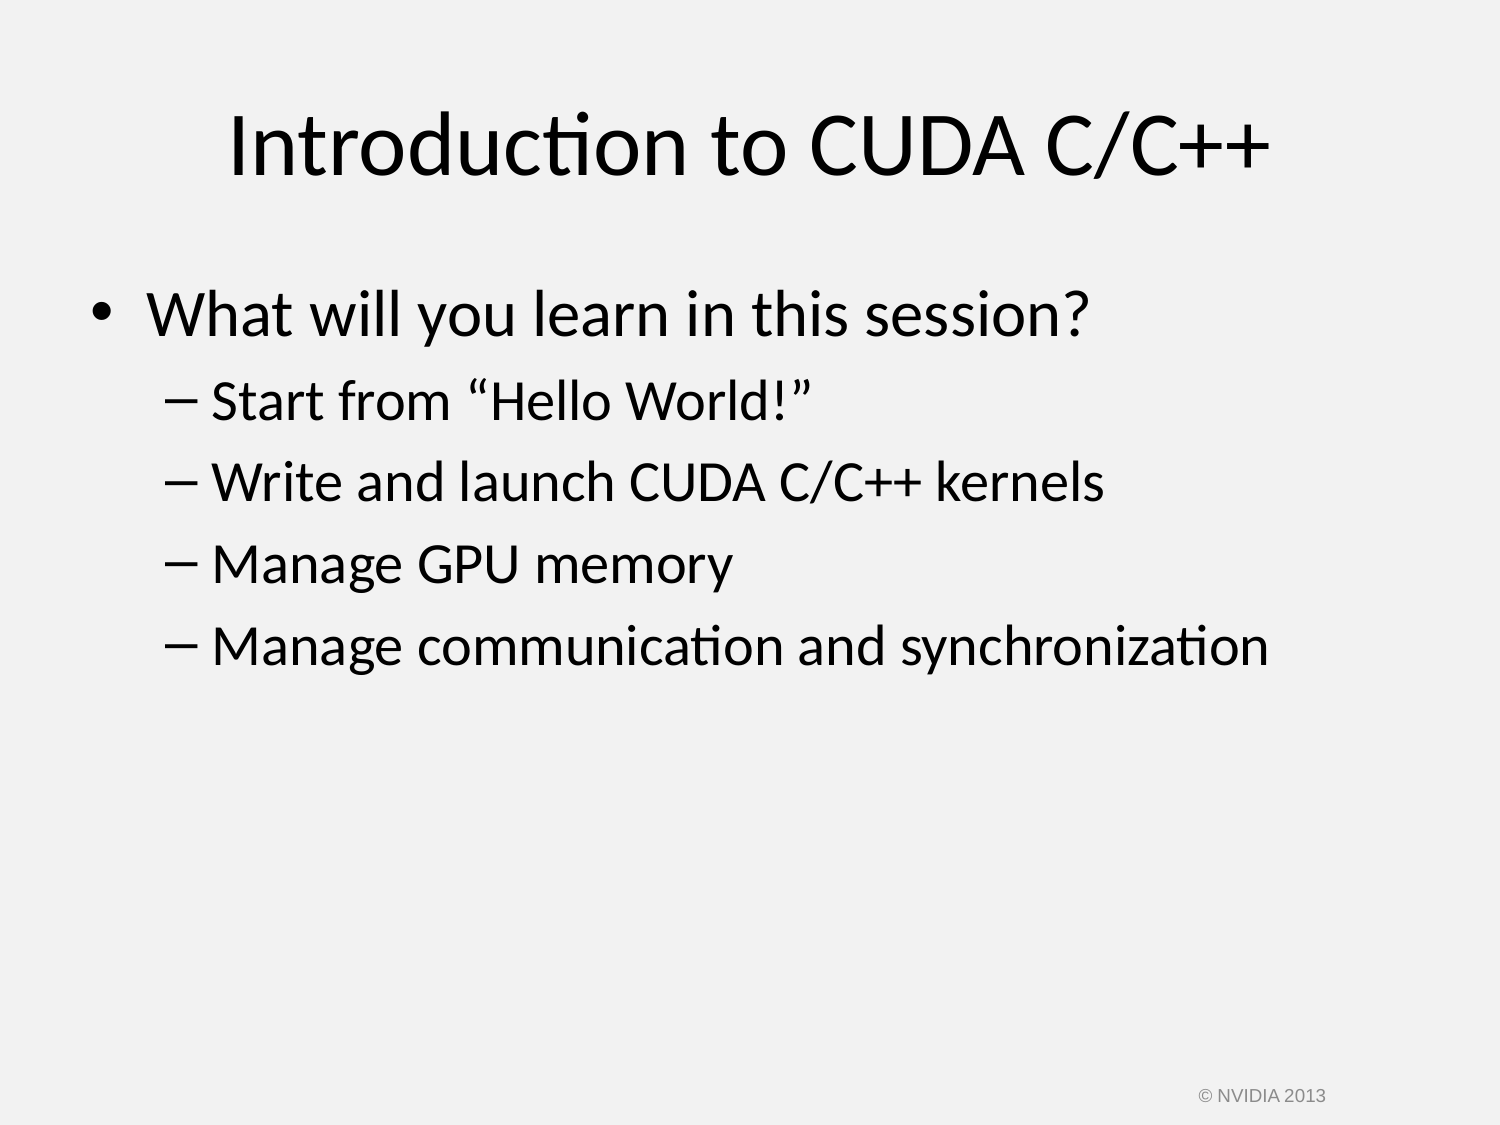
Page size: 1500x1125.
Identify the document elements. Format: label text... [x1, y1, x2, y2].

list What will you learn in this session? Start from “Hello World!” Write and launch CUDA C/C++ kernels Manage GPU memory Manage communication and synchronization [74, 262, 1426, 1006]
footer © NVIDIA 2013 [1025, 1065, 1500, 1125]
title Introduction to CUDA C/C++ [74, 44, 1426, 233]
